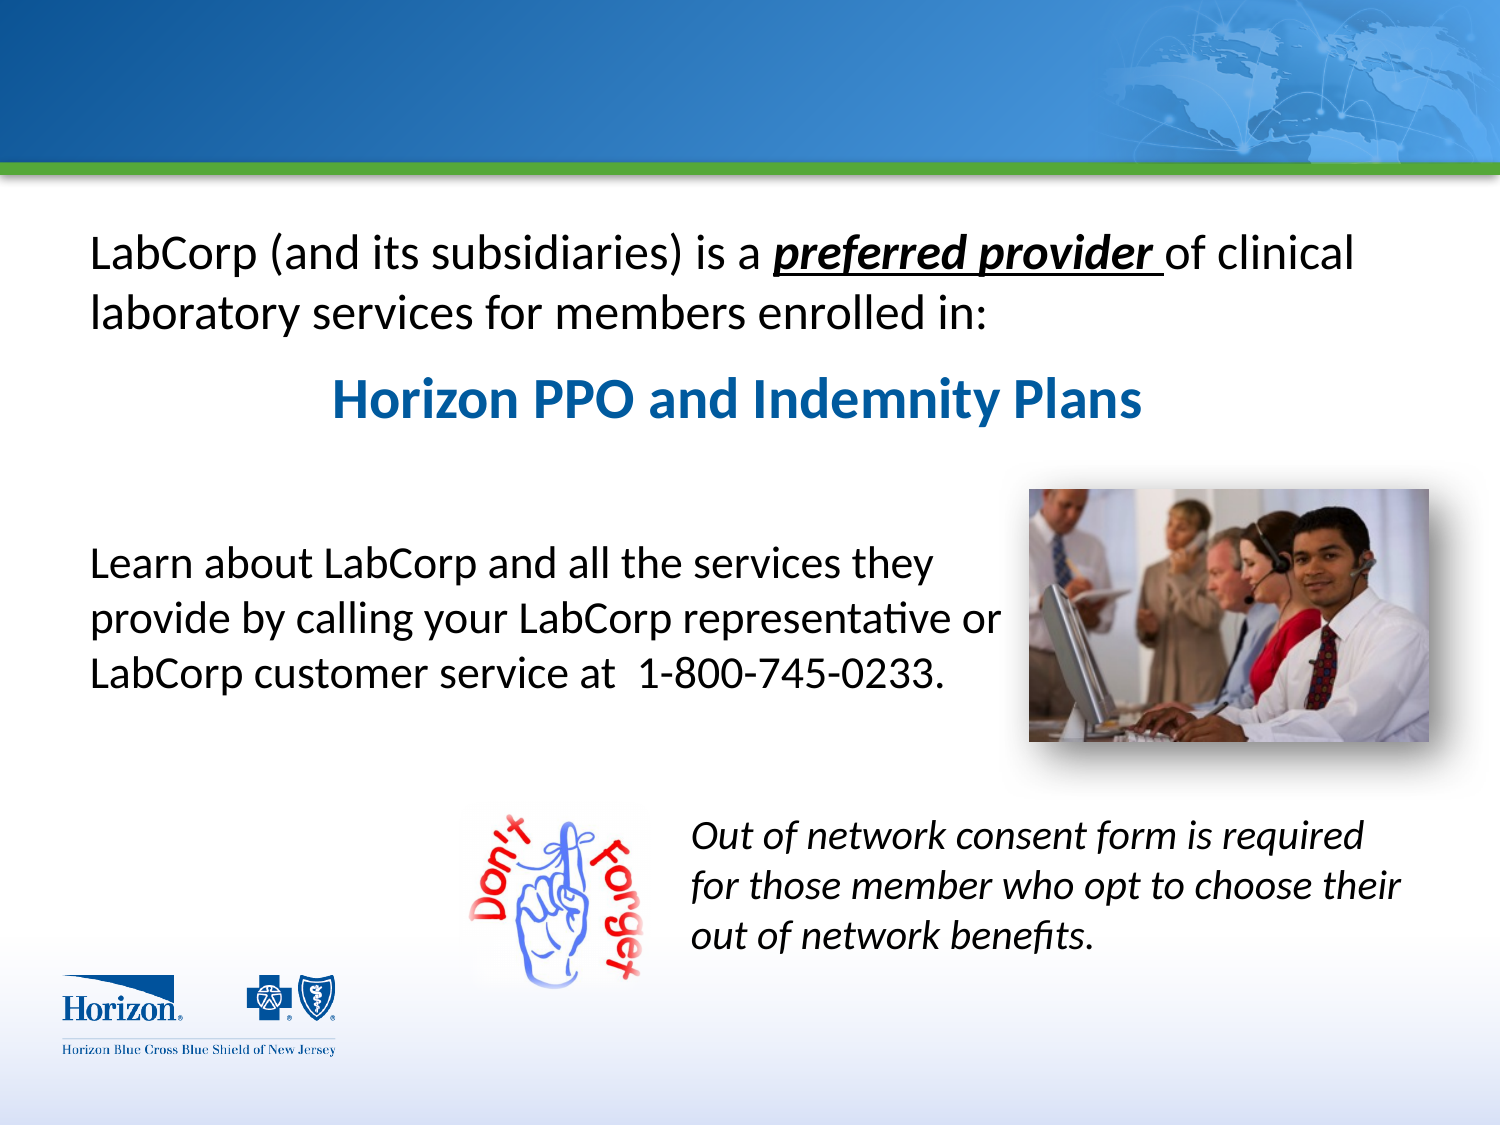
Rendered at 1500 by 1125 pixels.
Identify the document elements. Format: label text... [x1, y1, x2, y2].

picture [1029, 489, 1429, 742]
text_box Out of network consent form is required for those member who opt to choose their out of network benefits. [676, 800, 1427, 1011]
text_box LabCorp (and its subsidiaries) is a preferred provider of clinical laboratory services for members enrolled in: Horizon PPO and Indemnity Plans [75, 212, 1400, 483]
picture [1087, 0, 1500, 164]
title Laboratory Corporation of America [87, 62, 1105, 127]
text_box Learn about LabCorp and all the services they provide by calling your LabCorp representative or LabCorp customer service at 1-800-745-0233. [75, 525, 1012, 705]
picture [62, 975, 336, 1063]
picture [457, 800, 652, 1002]
